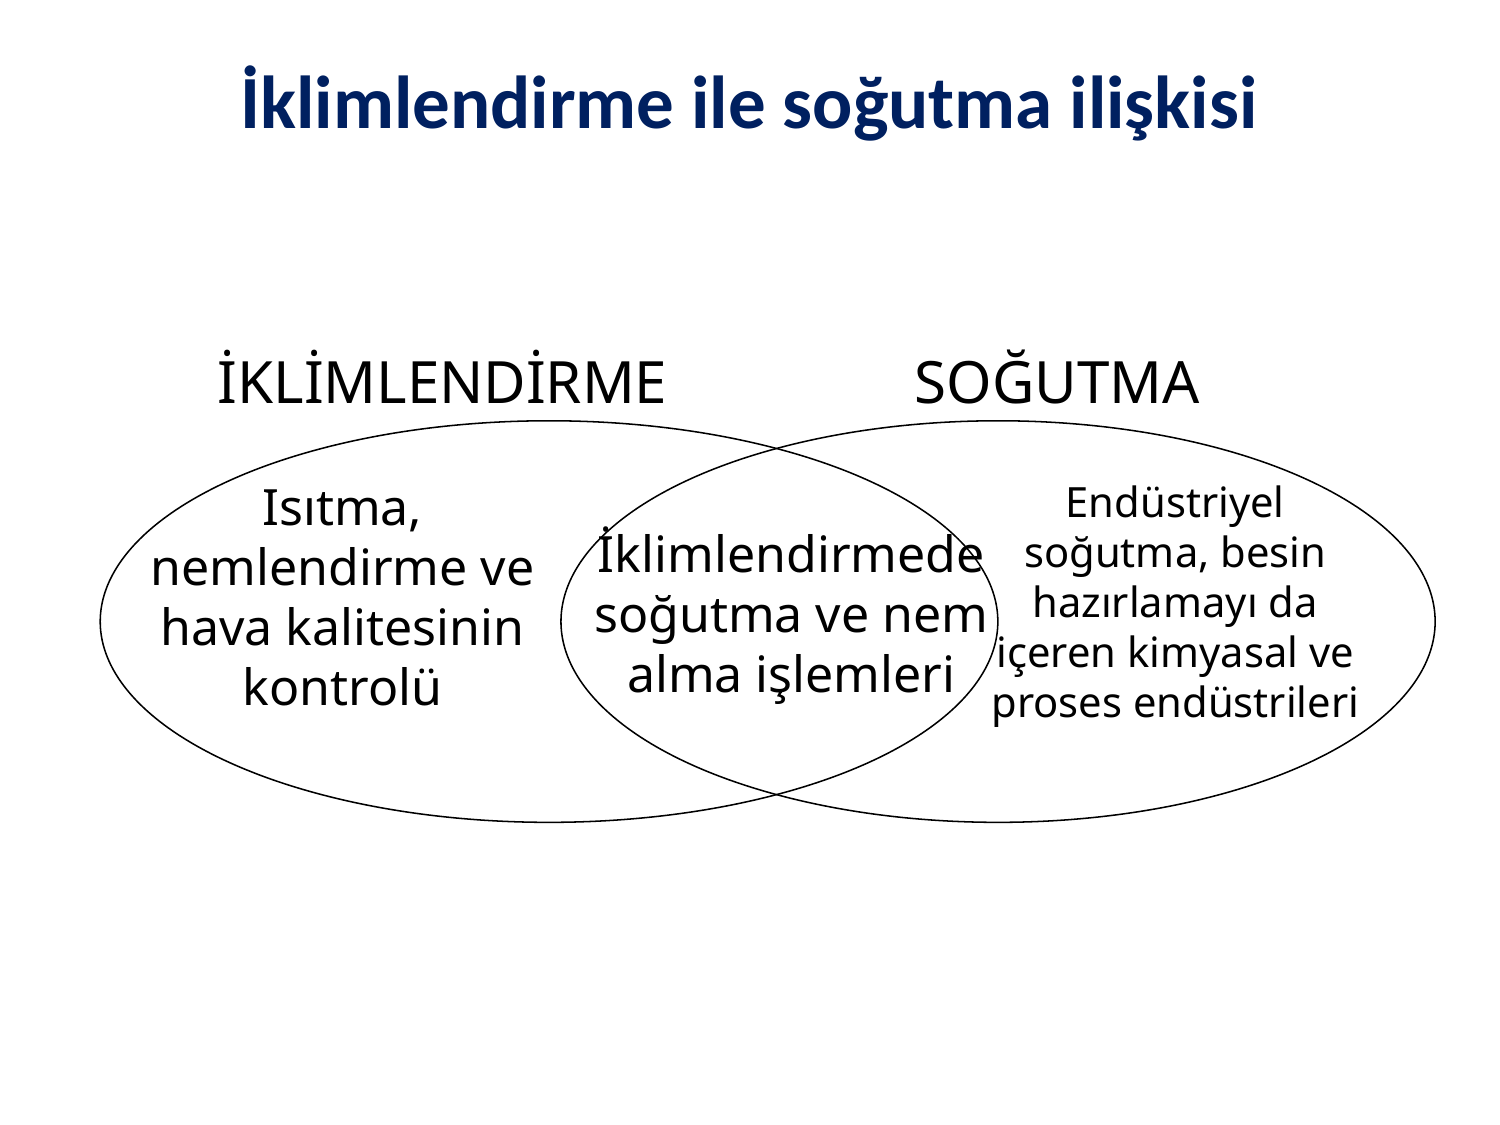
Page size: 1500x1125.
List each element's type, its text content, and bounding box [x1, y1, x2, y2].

text_box [627, 423, 1278, 515]
text_box [606, 711, 1362, 823]
text_box Endüstriyel soğutma, besin hazırlamayı da içeren kimyasal ve proses endüstrileri [974, 467, 1376, 733]
text_box [161, 711, 776, 823]
text_box İKLİMLENDİRME [194, 338, 691, 423]
text_box [1376, 520, 1436, 723]
text_box [262, 423, 775, 515]
text_box SOĞUTMA [809, 338, 1306, 423]
text_box Isıtma, nemlendirme ve hava kalitesinin kontrolü [123, 467, 562, 723]
text_box [100, 558, 123, 685]
title İklimlendirme ile soğutma ilişkisi [75, 45, 1425, 153]
text_box İklimlendirmede soğutma ve nem alma işlemleri [549, 515, 974, 711]
